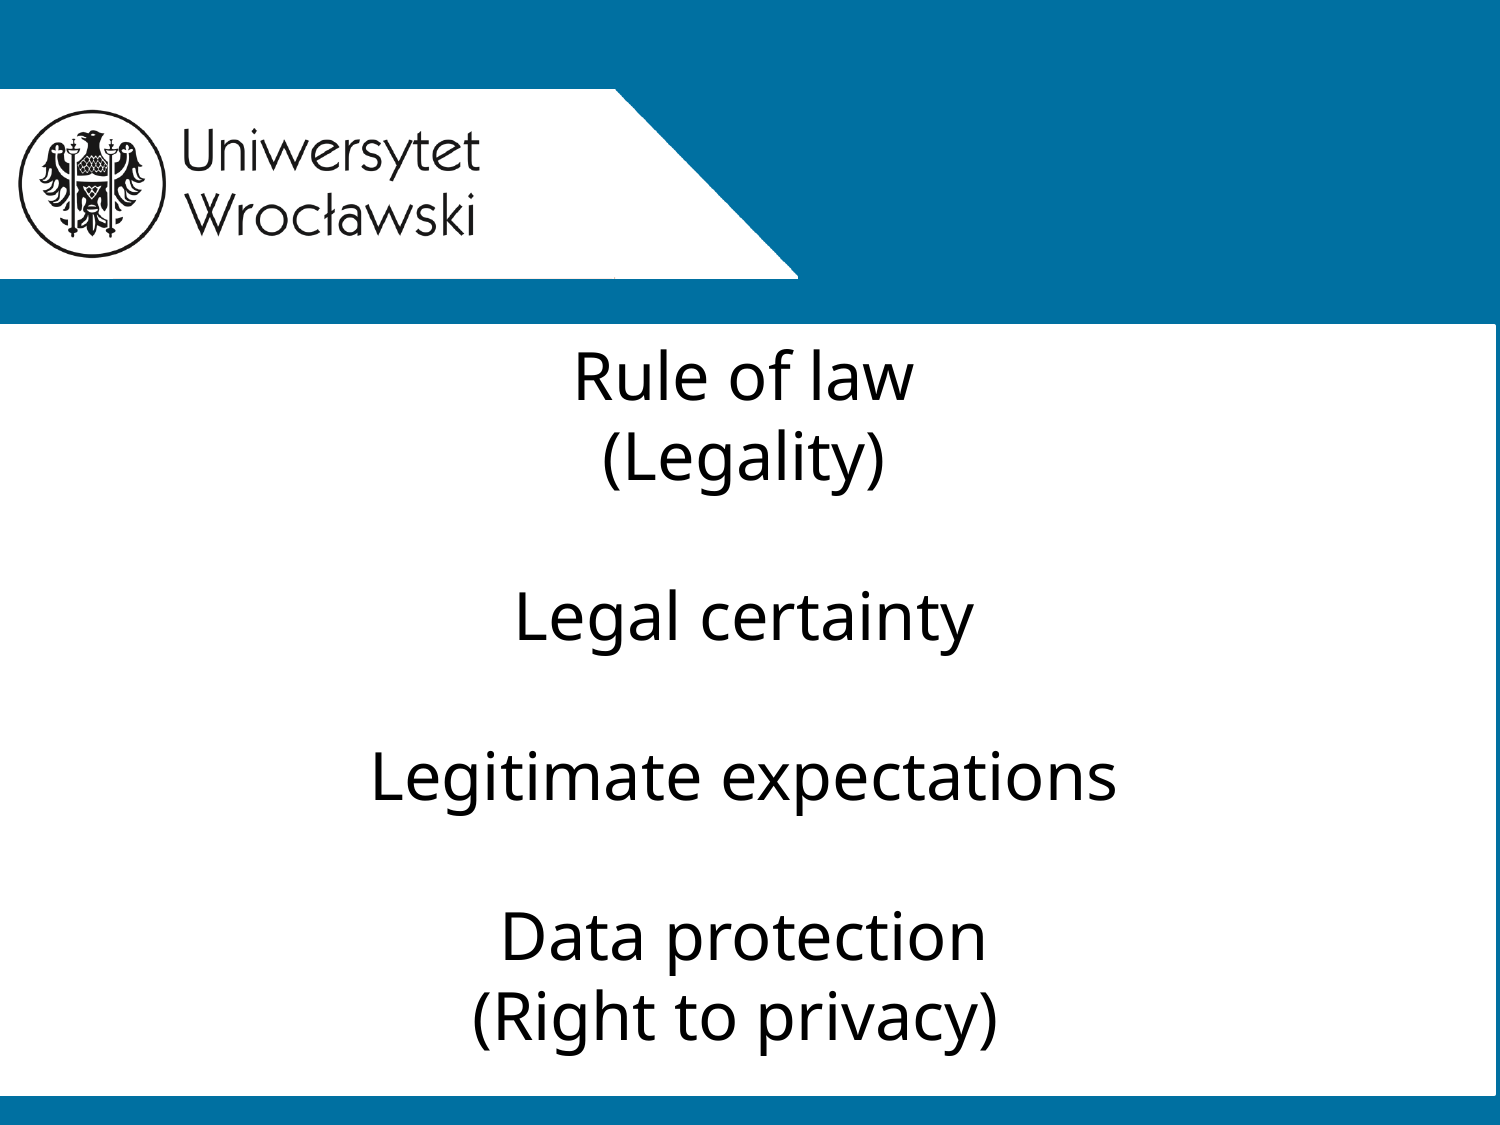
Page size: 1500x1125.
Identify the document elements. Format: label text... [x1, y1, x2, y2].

text_box Rule of law (Legality) Legal certainty Legitimate expectations Data protection (Right to privacy) [0, 324, 1496, 1096]
picture [0, 90, 797, 278]
